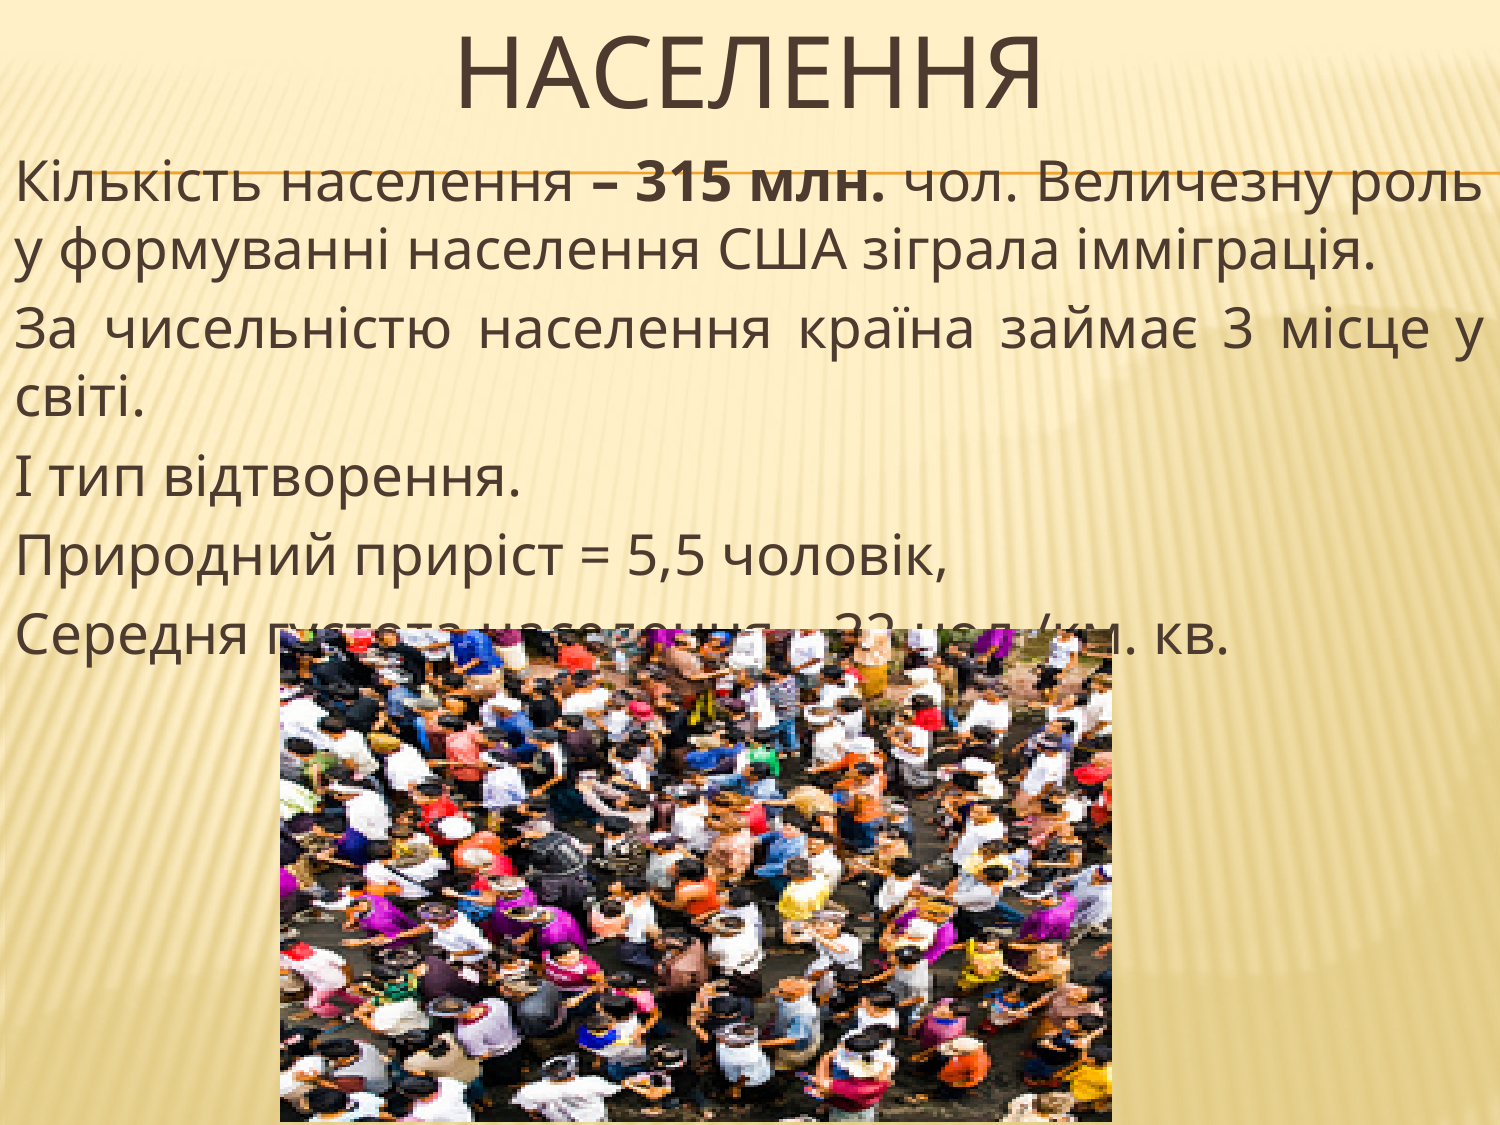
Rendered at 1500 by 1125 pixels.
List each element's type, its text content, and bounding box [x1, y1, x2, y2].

picture [280, 629, 1112, 1122]
title Населення [0, 0, 1500, 137]
list Кількість населення – 315 млн. чол. Величезну роль у формуванні населення США зіграла імміграція. За чисельністю населення країна займає 3 місце у світі. І тип відтворення. Природний приріст = 5,5 чоловік, Середня густота населення – 32 чол./км. кв. [0, 137, 1500, 681]
